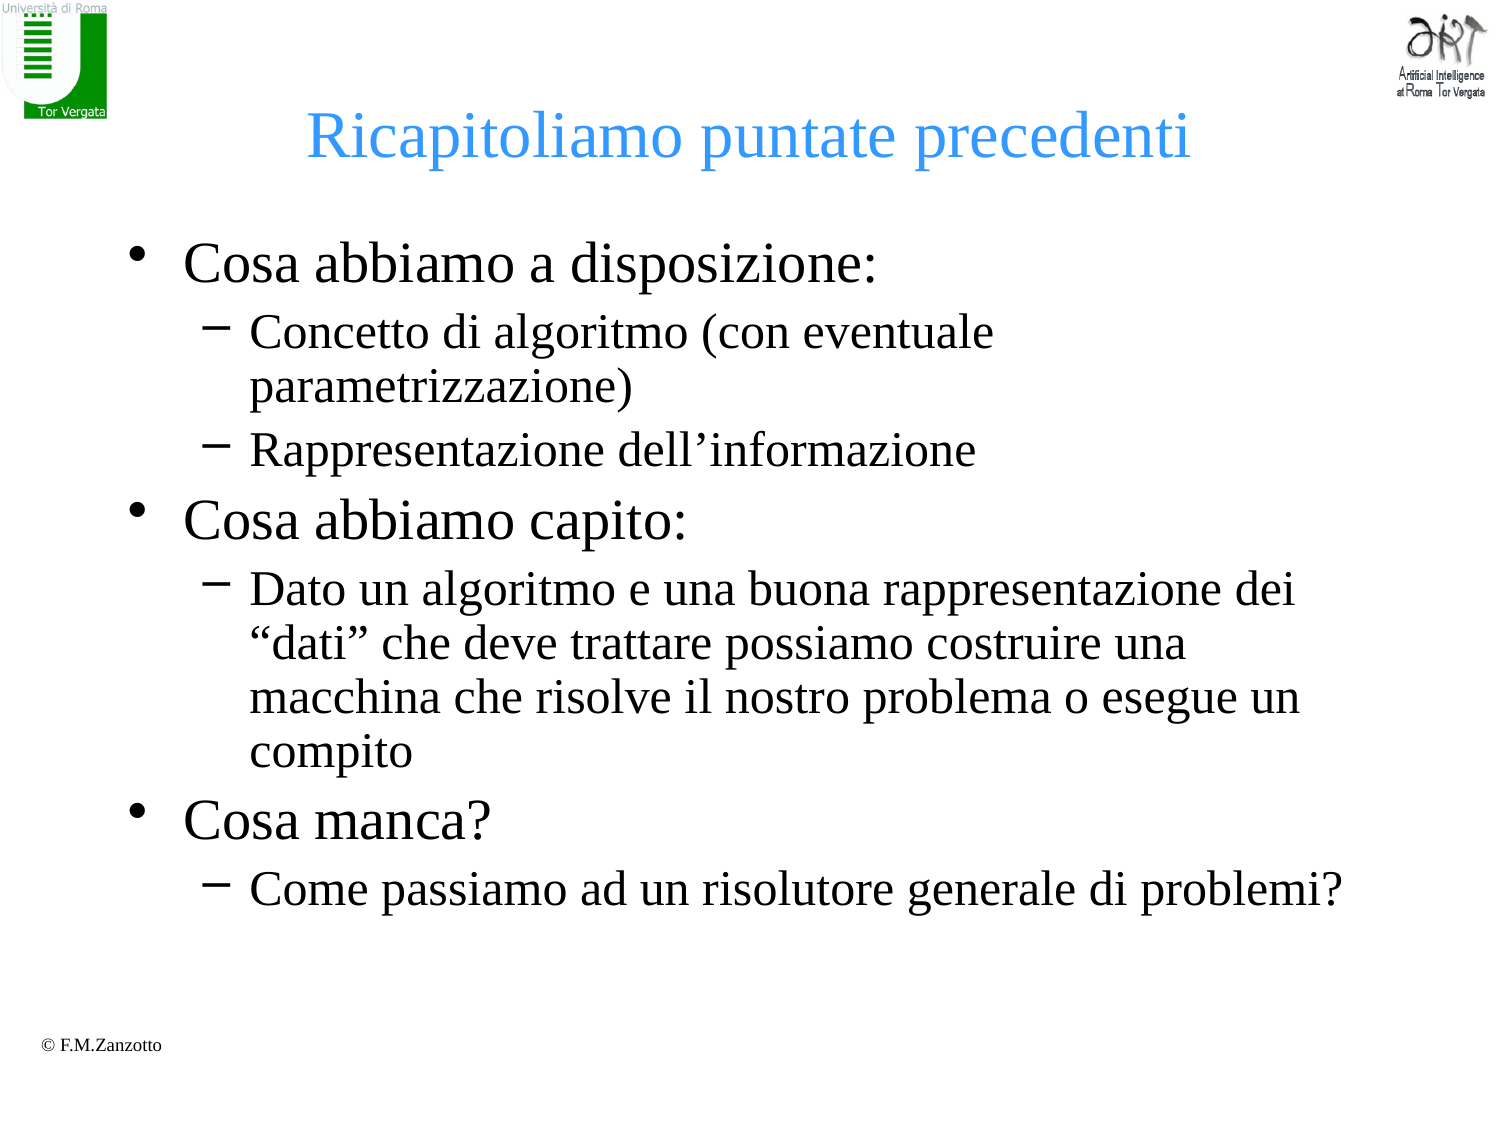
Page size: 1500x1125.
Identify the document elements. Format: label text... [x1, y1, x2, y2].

picture [1387, 8, 1495, 101]
picture [1, 1, 107, 119]
title Ricapitoliamo puntate precedenti [112, 74, 1388, 188]
list Cosa abbiamo a disposizione: Concetto di algoritmo (con eventuale parametrizzazione) Rappresentazione dell’informazione Cosa abbiamo capito: Dato un algoritmo e una buona rappresentazione dei “dati” che deve trattare possiamo costruire una macchina che risolve il nostro problema o esegue un compito Cosa manca? Come passiamo ad un risolutore generale di problemi? [112, 224, 1388, 1001]
